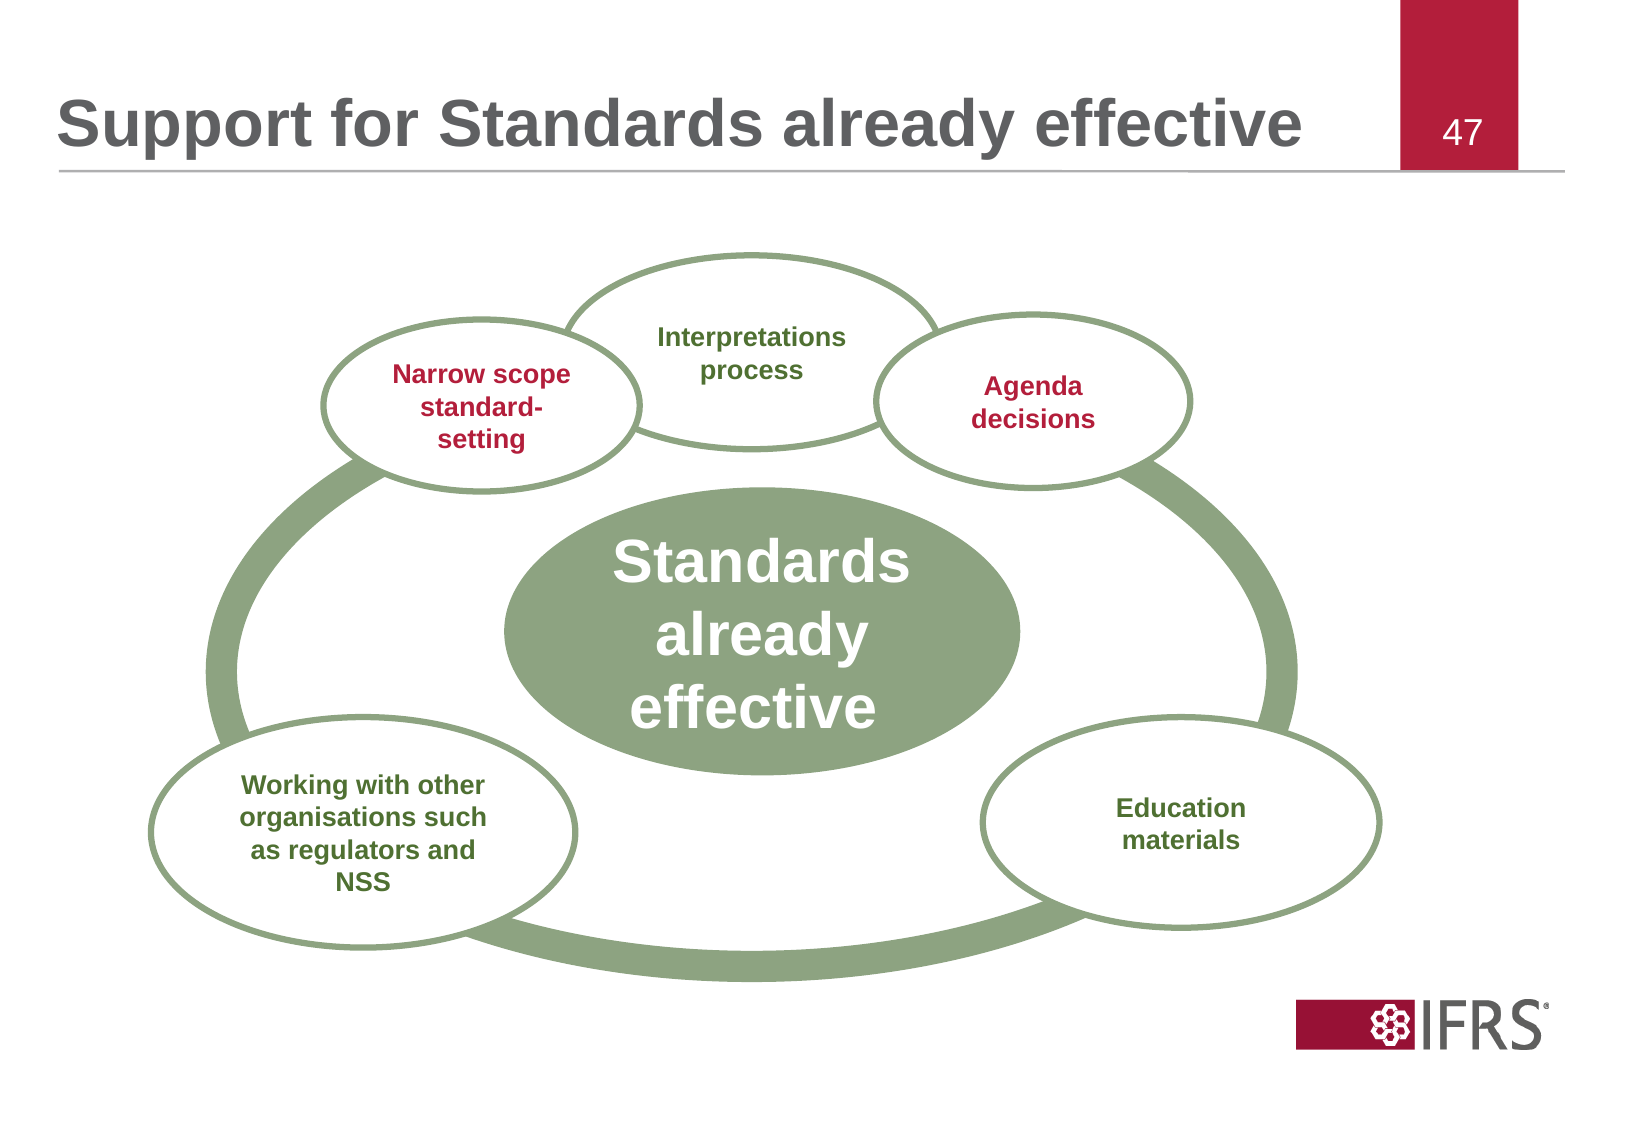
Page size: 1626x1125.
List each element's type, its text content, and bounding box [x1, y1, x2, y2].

picture [1296, 999, 1549, 1050]
title Support for Standards already effective [56, 54, 1390, 161]
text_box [150, 255, 1380, 967]
